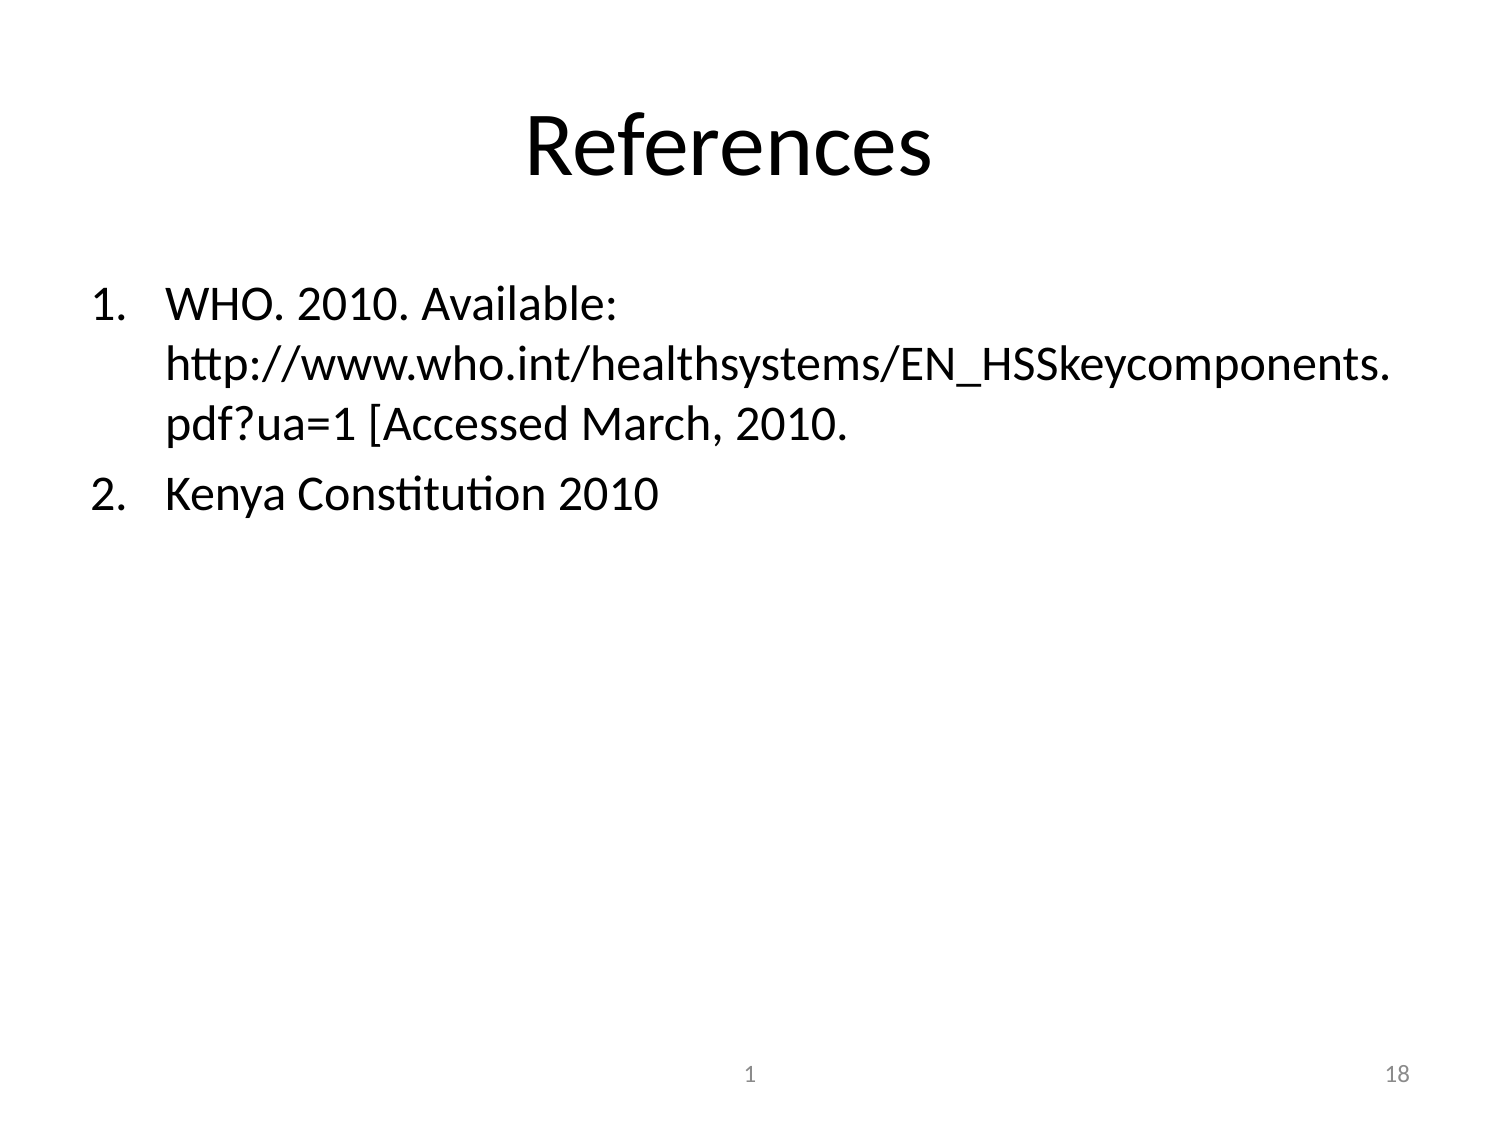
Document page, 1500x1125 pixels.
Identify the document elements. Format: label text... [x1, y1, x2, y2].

slide_number 18 [1074, 1042, 1425, 1103]
footer 1 [512, 1042, 988, 1103]
title References [75, 45, 1425, 233]
list WHO. 2010. Available: http://www.who.int/healthsystems/EN_HSSkeycomponents.pdf?ua=1 [Accessed March, 2010. Kenya Constitution 2010 [75, 262, 1425, 1005]
